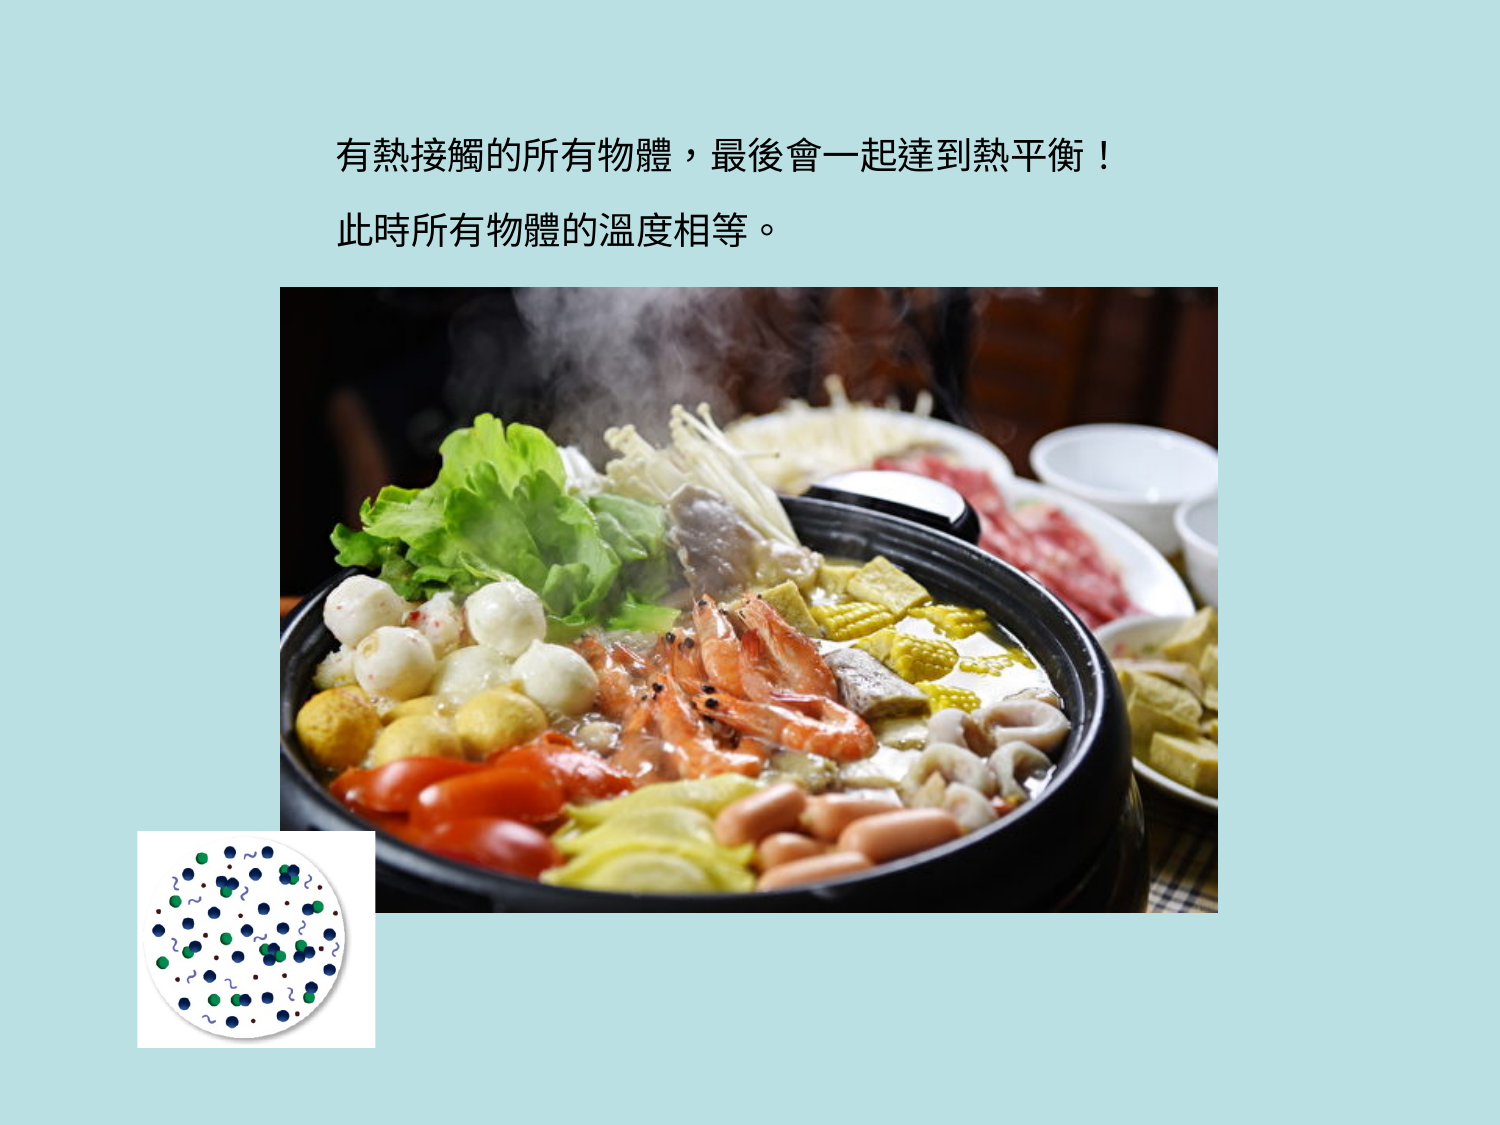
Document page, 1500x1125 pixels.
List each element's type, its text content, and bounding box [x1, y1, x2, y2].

text_box 有熱接觸的所有物體，最後會一起達到熱平衡！ [320, 124, 1196, 185]
picture [137, 287, 1218, 1048]
text_box 此時所有物體的溫度相等。 [321, 199, 997, 260]
